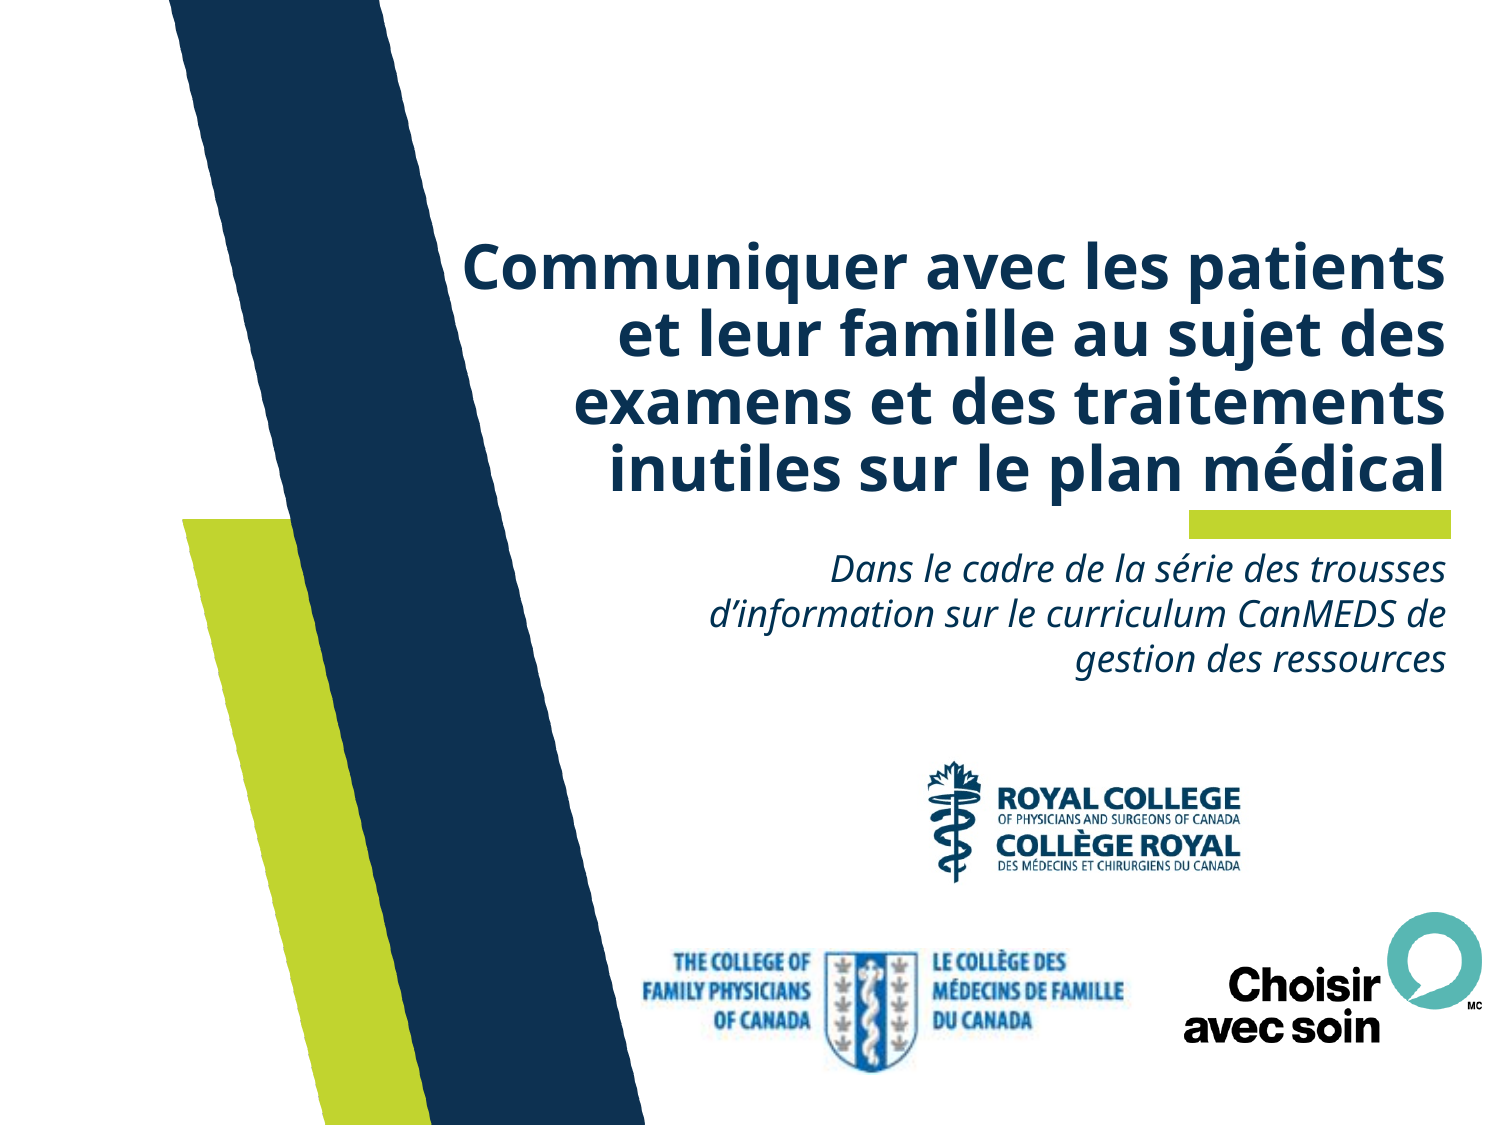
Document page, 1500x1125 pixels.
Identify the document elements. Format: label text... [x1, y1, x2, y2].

picture [0, 0, 1500, 1125]
text_box Dans le cadre de la série des trousses d’information sur le curriculum CanMEDS de gestion des ressources [611, 537, 1463, 629]
text_box 0 [650, 736, 1492, 1119]
title Communiquer avec les patients et leur famille au sujet des examens et des traitements inutiles sur le plan médical [425, 162, 1463, 588]
